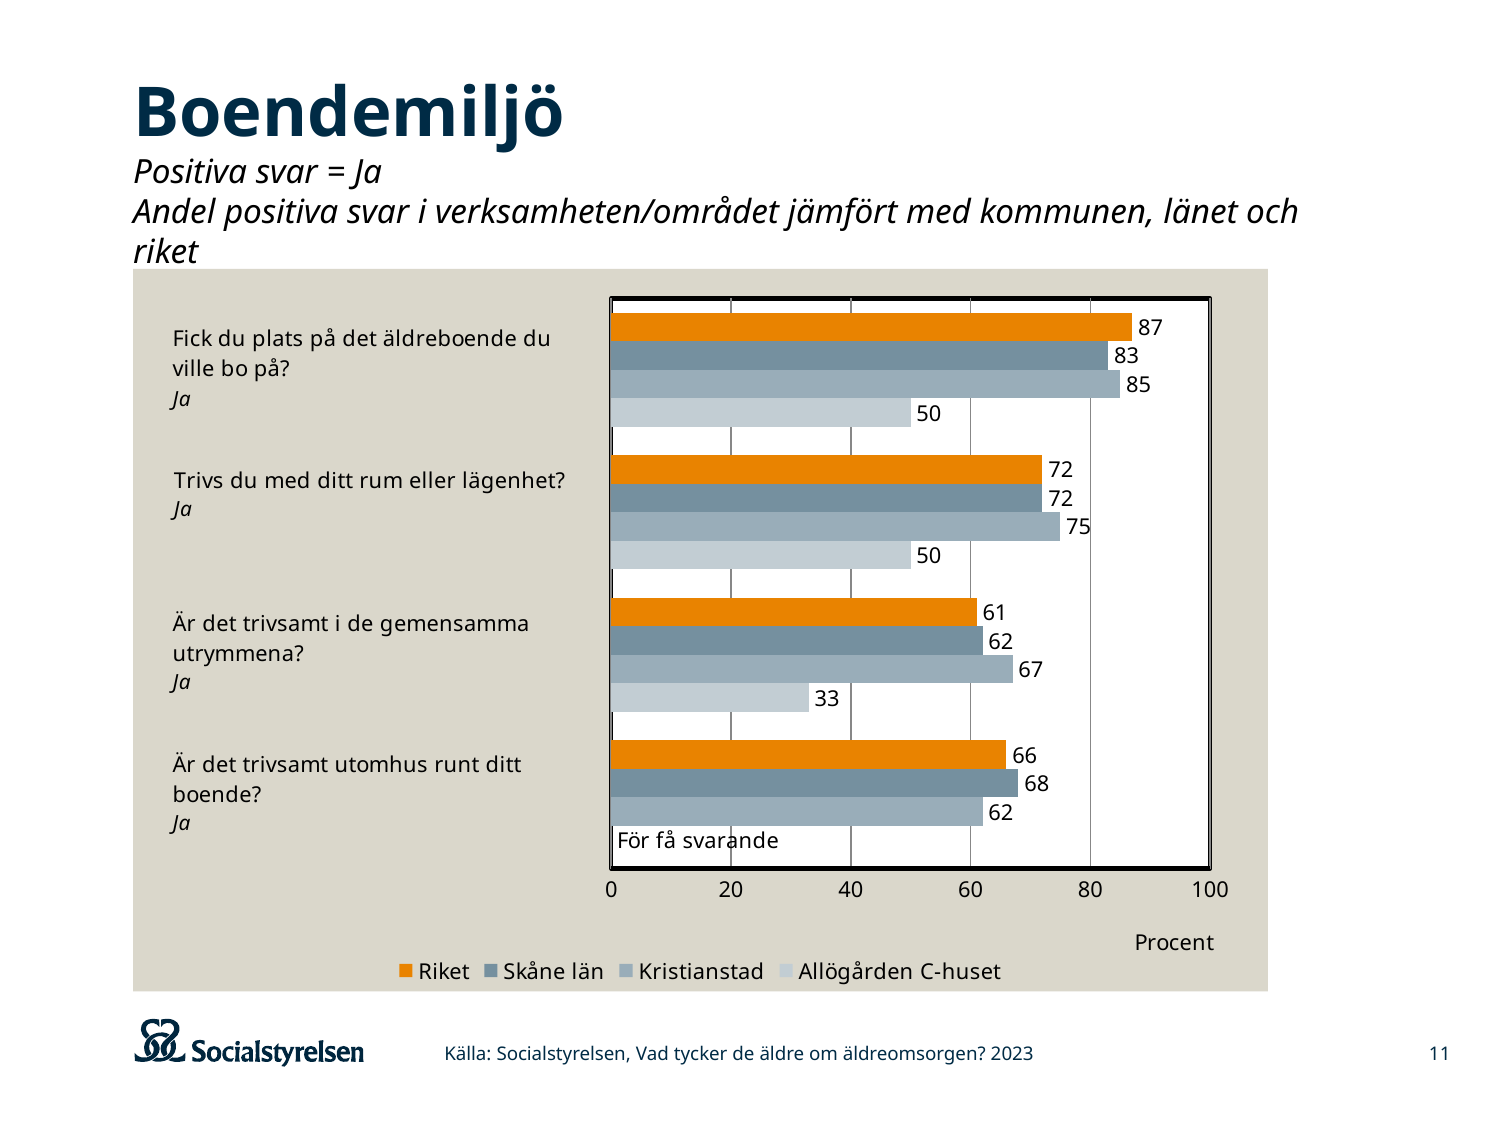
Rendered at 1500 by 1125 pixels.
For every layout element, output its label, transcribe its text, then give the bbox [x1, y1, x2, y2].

title Boendemiljö Positiva svar = Ja Andel positiva svar i verksamheten/området jämfört med kommunen, länet och riket [133, 68, 1352, 281]
footer Källa: Socialstyrelsen, Vad tycker de äldre om äldreomsorgen? 2023 [444, 1032, 1110, 1077]
chart [132, 268, 1269, 992]
slide_number 11 [1379, 1032, 1451, 1077]
